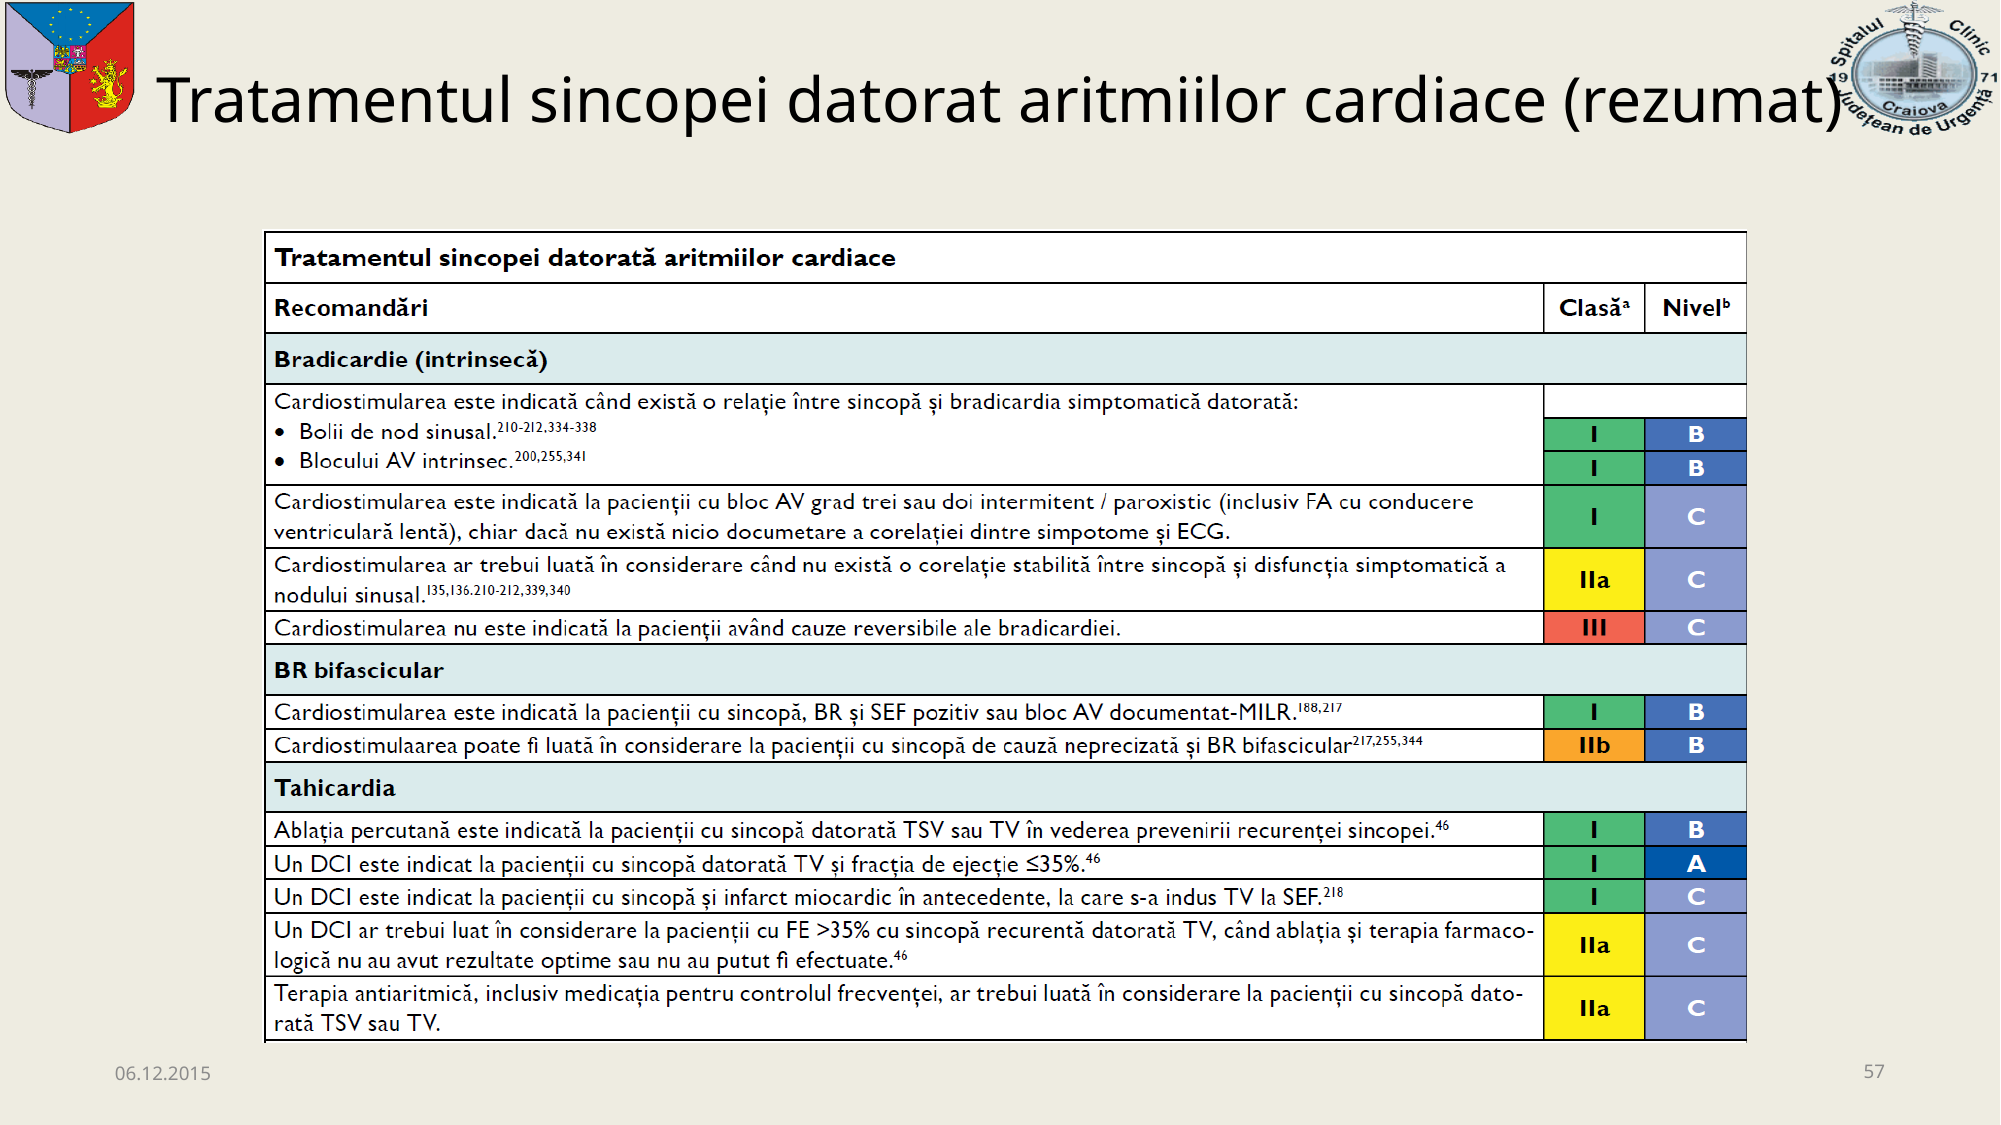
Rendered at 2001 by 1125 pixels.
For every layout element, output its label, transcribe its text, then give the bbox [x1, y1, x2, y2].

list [262, 229, 1747, 1043]
picture [1828, 0, 1997, 136]
slide_number 57 [1433, 1042, 1900, 1103]
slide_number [99, 1042, 567, 1103]
picture [0, 0, 139, 136]
title Tratamentul sincopei datorat aritmiilor cardiace (rezumat) [99, 45, 1900, 150]
